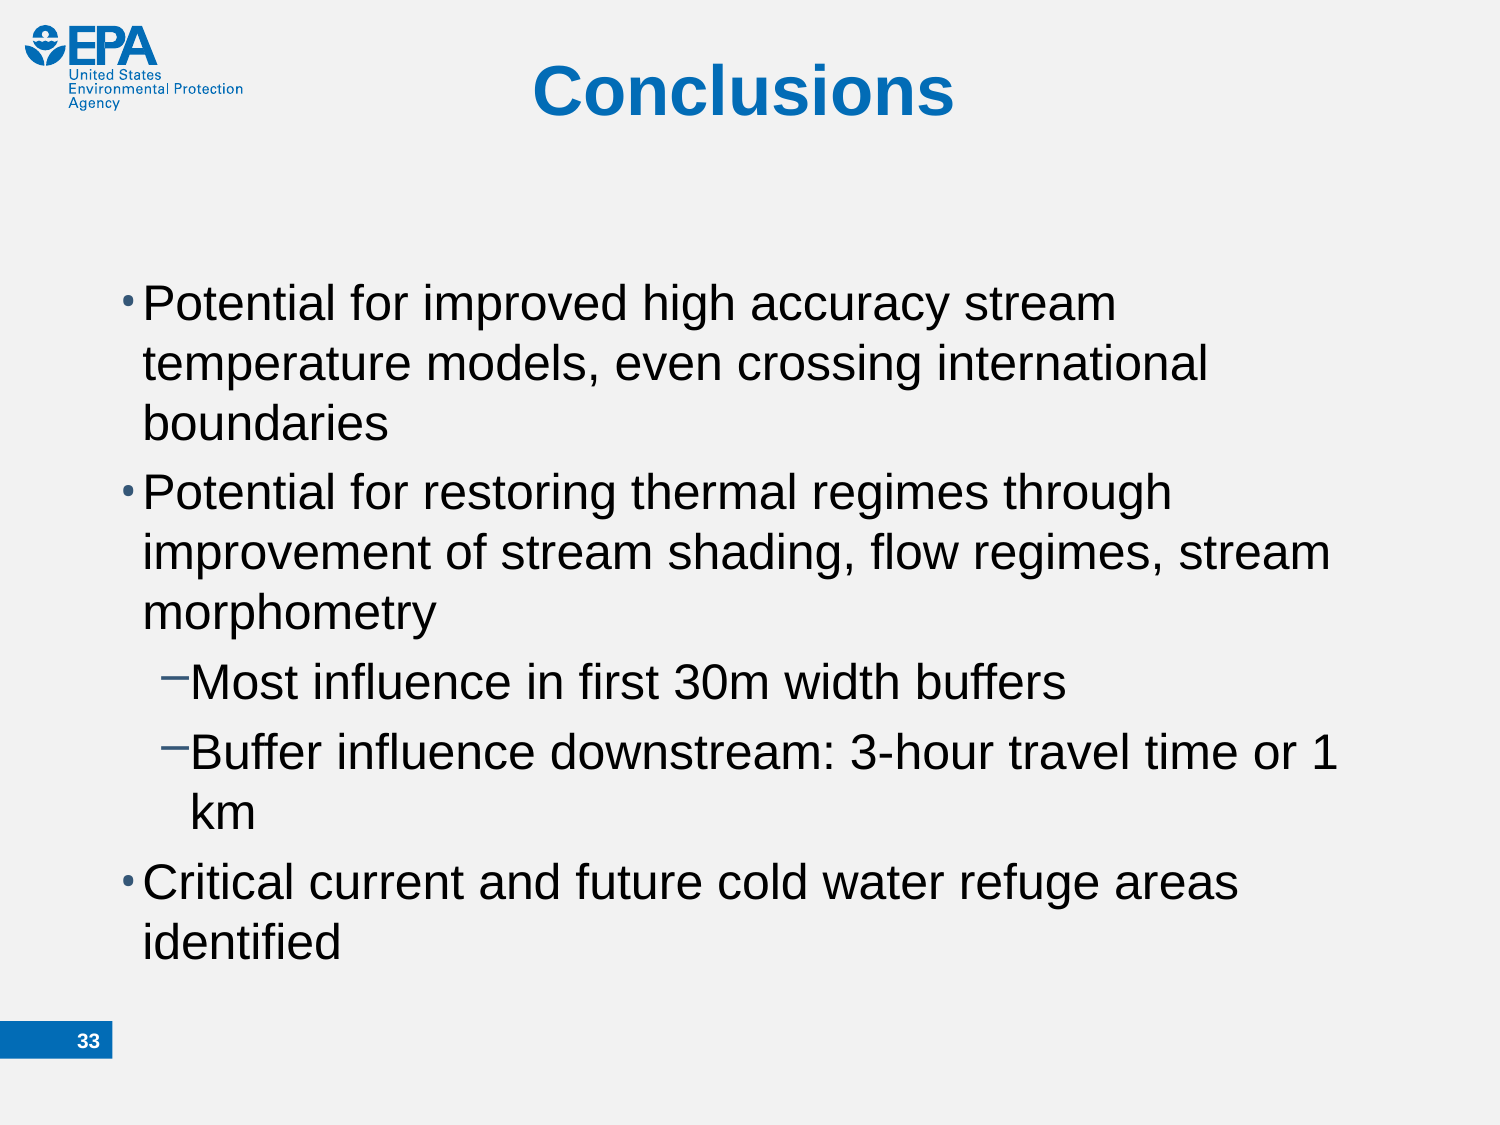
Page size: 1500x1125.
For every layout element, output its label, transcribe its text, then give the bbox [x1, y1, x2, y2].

title Conclusions [517, 37, 983, 200]
slide_number 32 [0, 1021, 100, 1059]
list Potential for improved high accuracy stream temperature models, even crossing international boundaries Potential for restoring thermal regimes through improvement of stream shading, flow regimes, stream morphometry Most influence in first 30m width buffers Buffer influence downstream: 3-hour travel time or 1 km Critical current and future cold water refuge areas identified [99, 262, 1375, 825]
